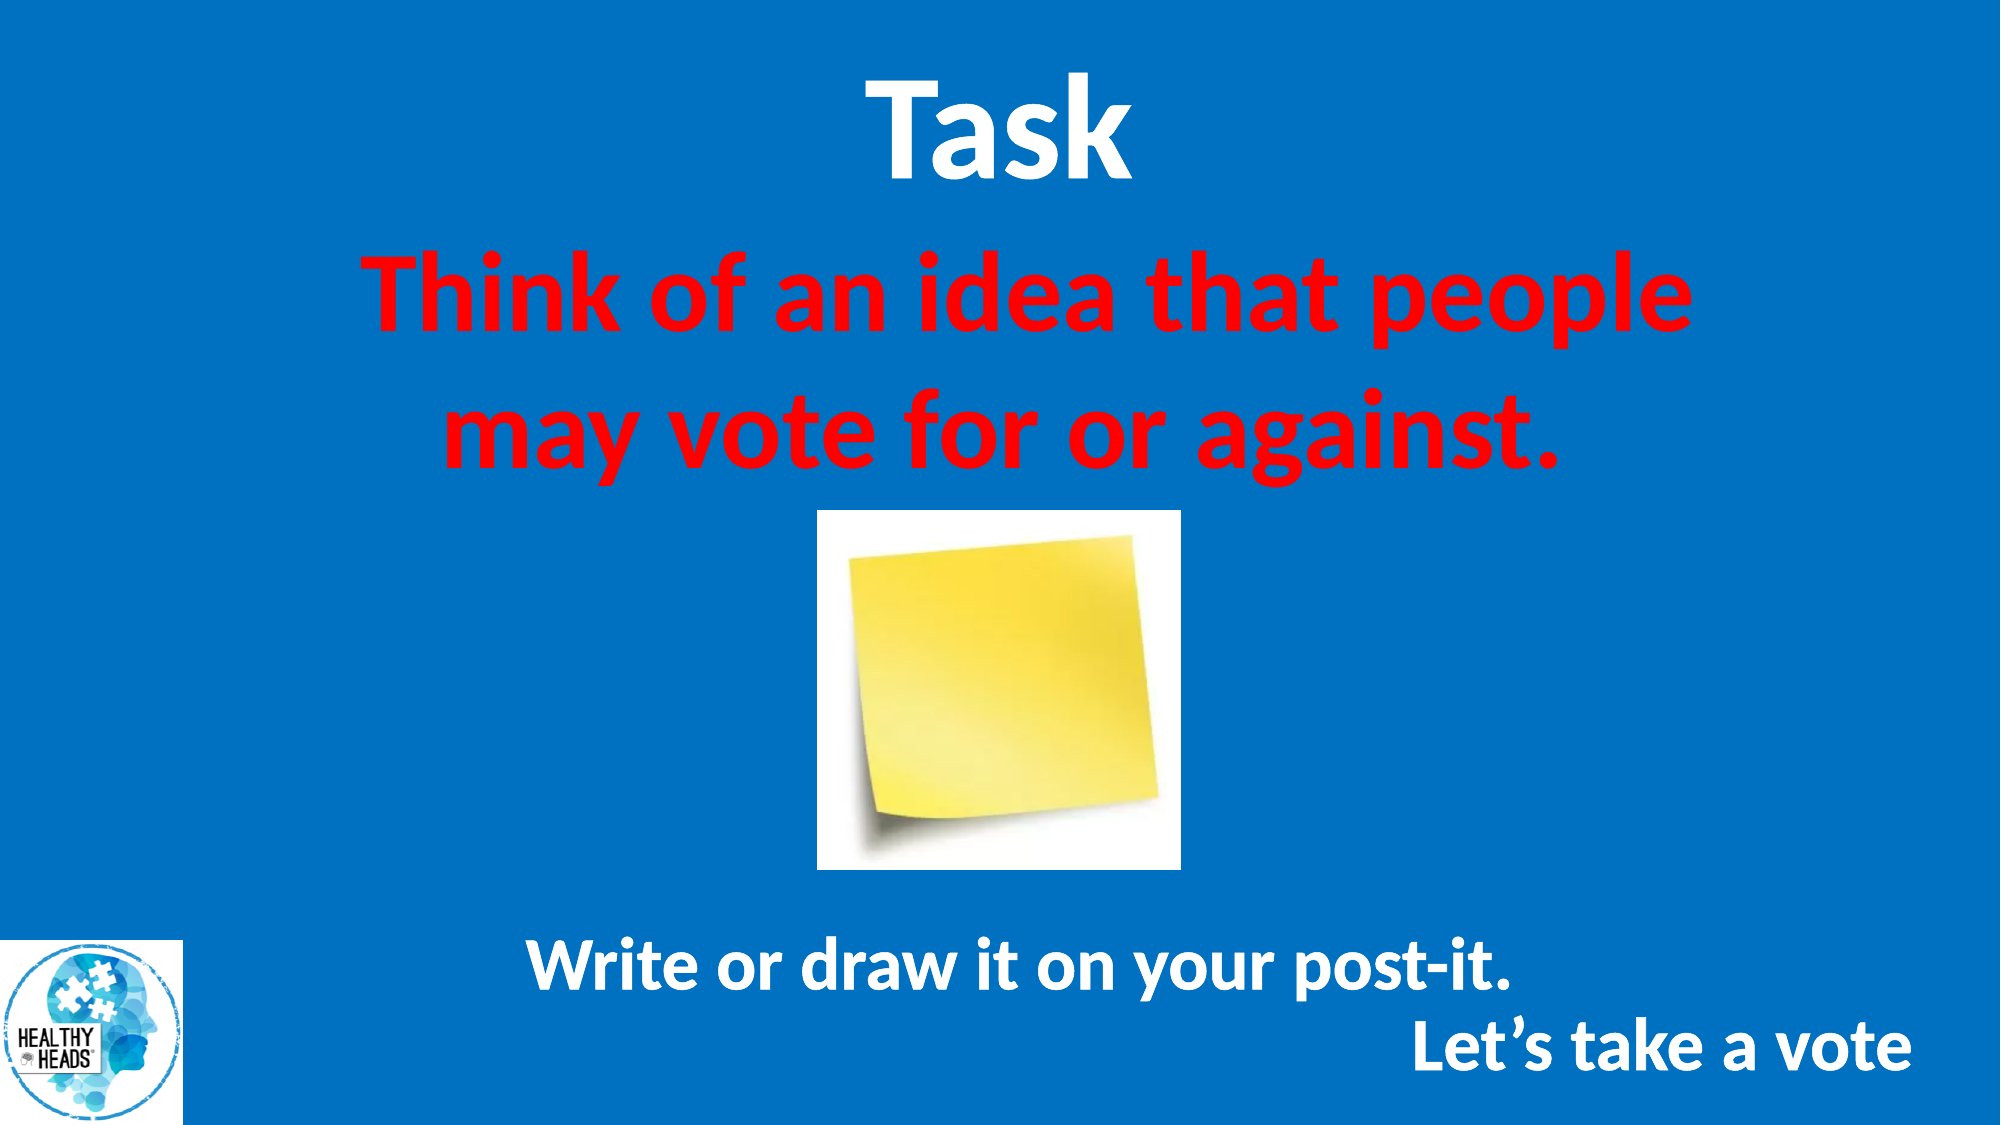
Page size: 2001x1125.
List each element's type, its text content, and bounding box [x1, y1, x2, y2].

text_box Think of an idea that people may vote for or against. [281, 208, 1775, 499]
picture [0, 939, 183, 1125]
text_box Write or draw it on your post-it. [408, 907, 1649, 1012]
text_box Let’s take a vote [1346, 987, 1979, 1093]
text_box Task [246, 20, 1752, 216]
picture [816, 509, 1182, 871]
